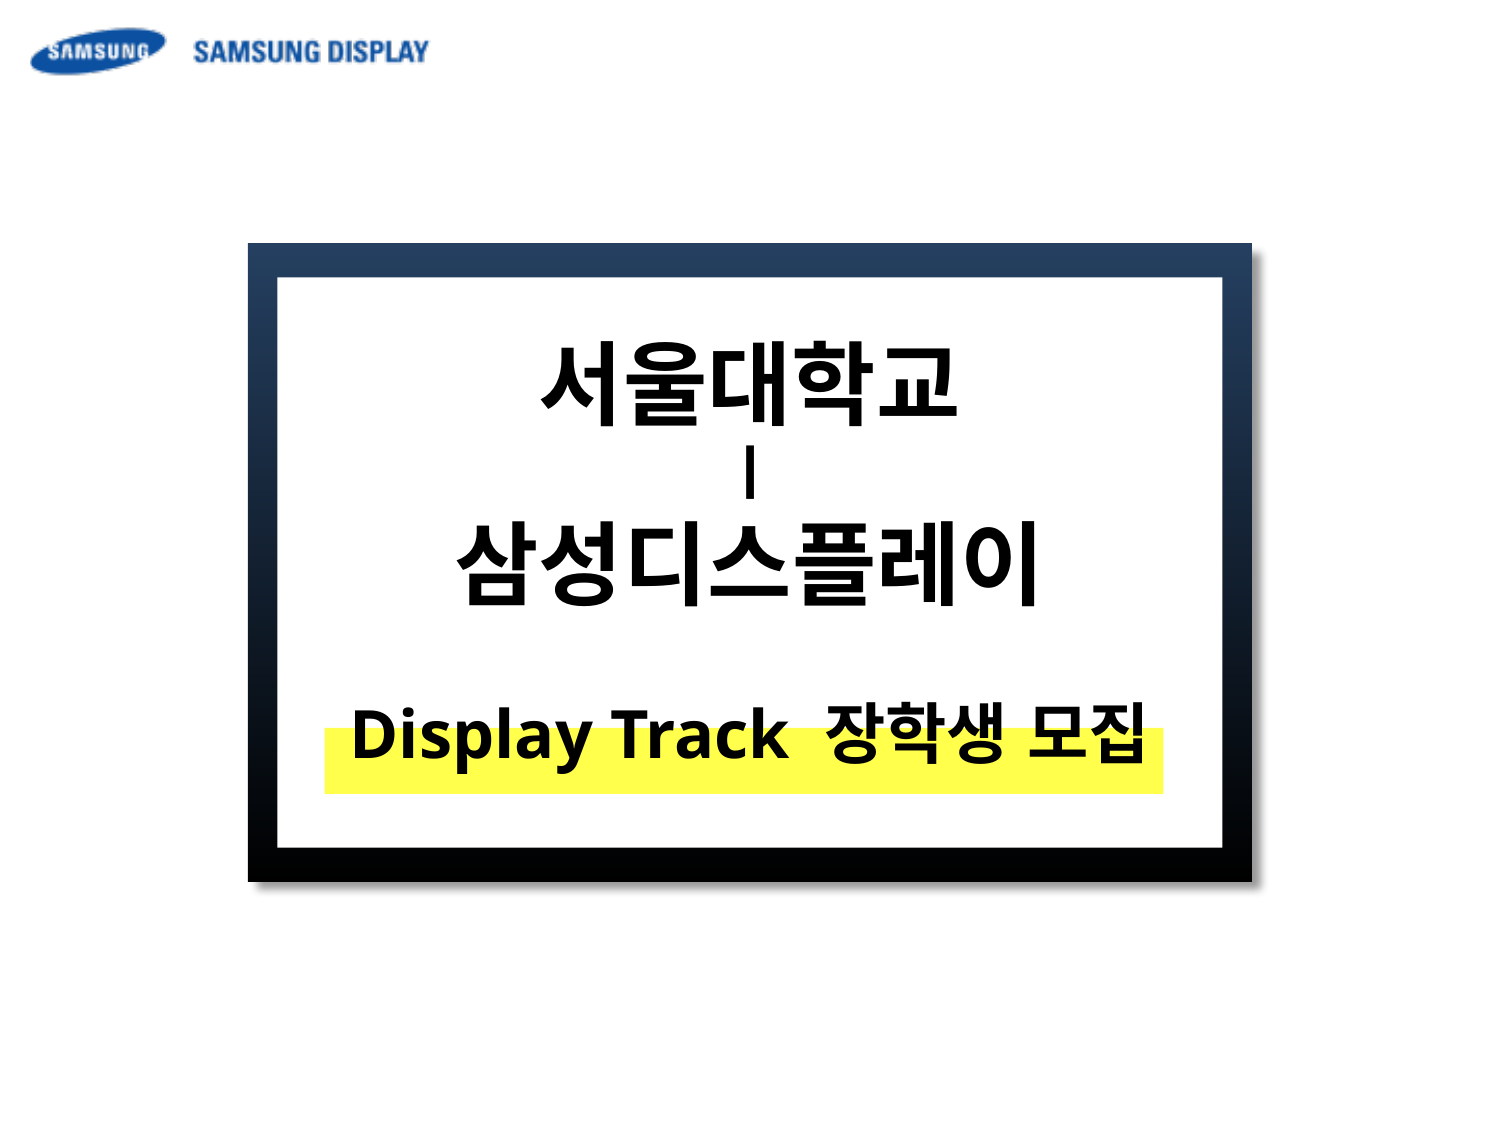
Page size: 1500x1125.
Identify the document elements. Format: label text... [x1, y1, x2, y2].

picture [29, 20, 432, 82]
text_box [323, 726, 1165, 796]
text_box [246, 241, 1254, 883]
text_box [275, 275, 1224, 850]
text_box 서울대학교 ㅣ 삼성디스플레이 Display Track 장학생 모집 [334, 319, 1166, 779]
